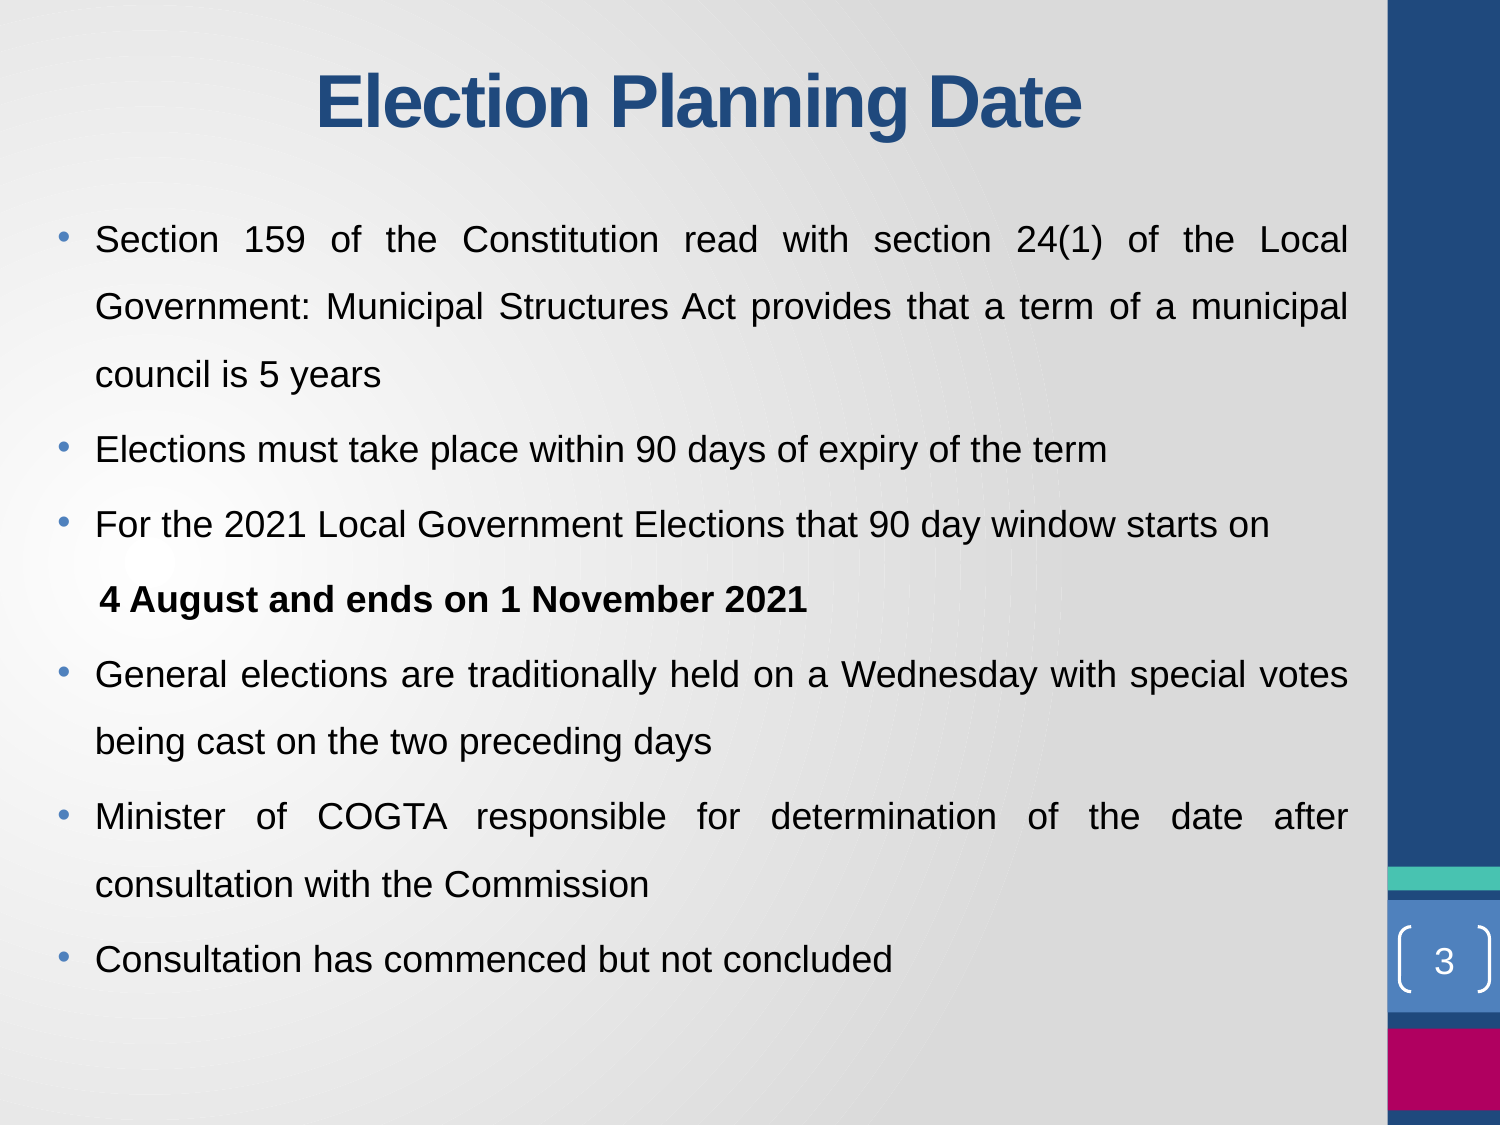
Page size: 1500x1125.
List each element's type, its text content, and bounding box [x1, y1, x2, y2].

title Election Planning Date [75, 45, 1325, 149]
slide_number 3 [1397, 925, 1492, 994]
list Section 159 of the Constitution read with section 24(1) of the Local Government: Municipal Structures Act provides that a term of a municipal council is 5 years Elections must take place within 90 days of expiry of the term For the 2021 Local Government Elections that 90 day window starts on 4 August and ends on 1 November 2021 General elections are traditionally held on a Wednesday with special votes being cast on the two preceding days Minister of COGTA responsible for determination of the date after consultation with the Commission Consultation has commenced but not concluded [23, 184, 1365, 1071]
